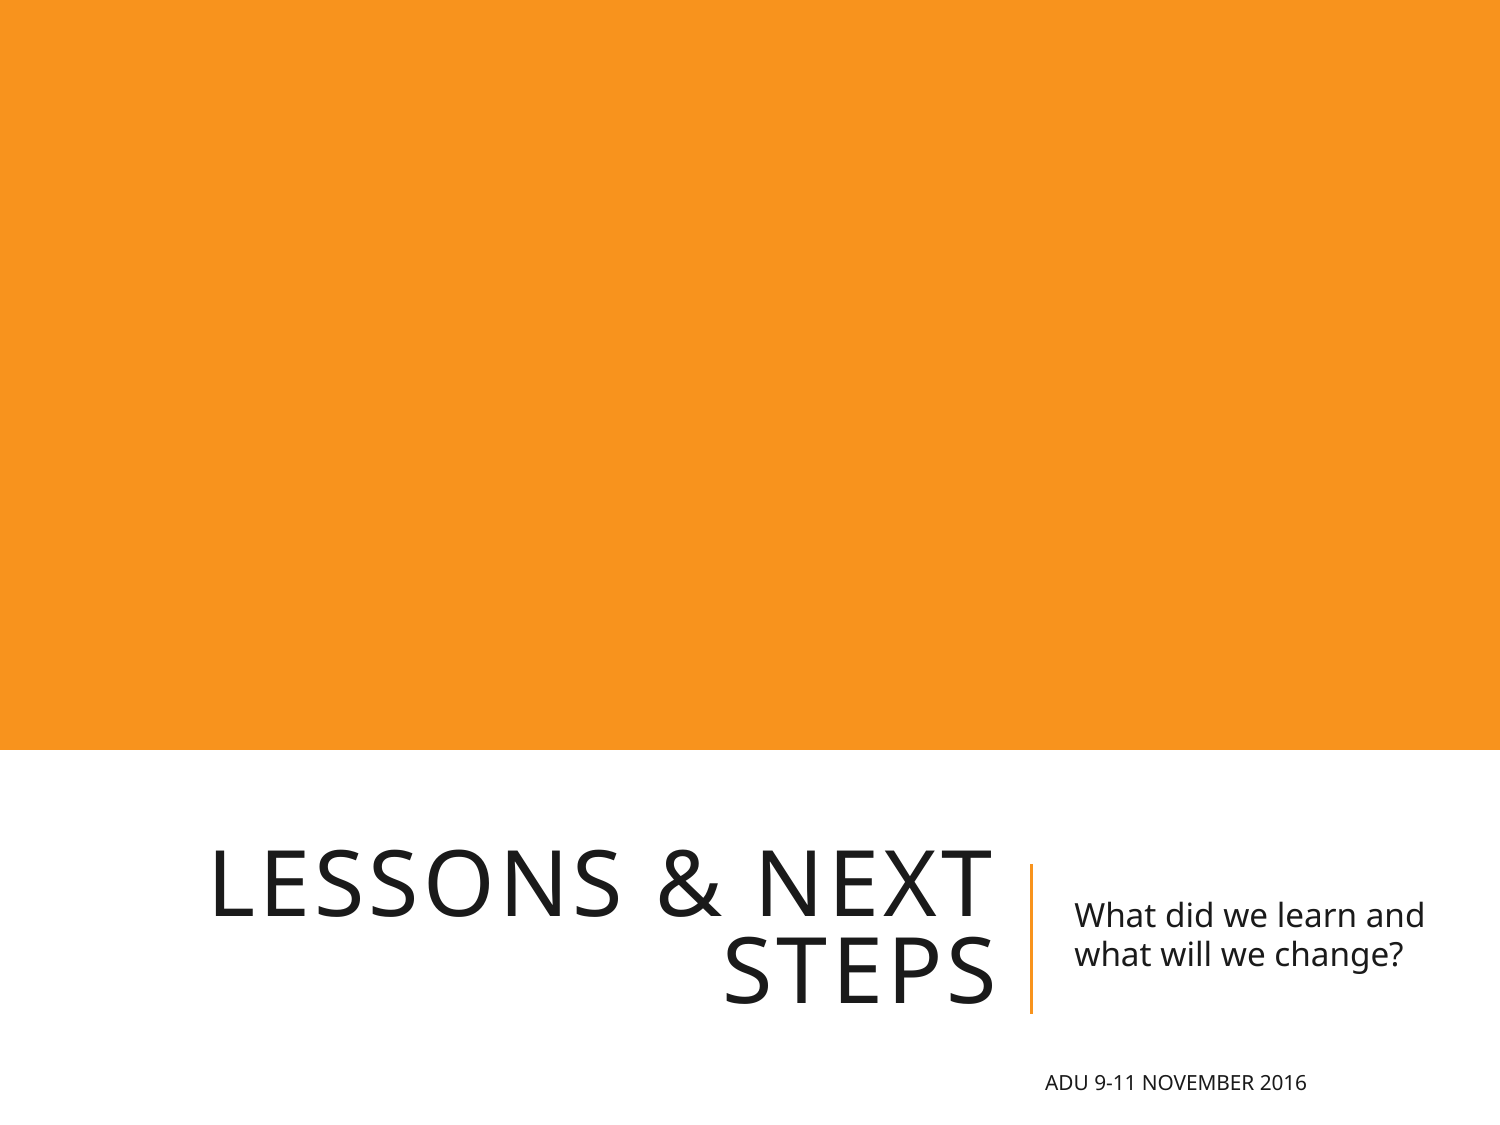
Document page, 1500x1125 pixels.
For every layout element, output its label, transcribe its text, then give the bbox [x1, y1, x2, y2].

title LESSONS & NEXT STEPS [56, 813, 1013, 1054]
subtitle What did we learn and what will we change? [1059, 813, 1454, 1054]
footer ADU 9-11 November 2016 [595, 1061, 1322, 1107]
